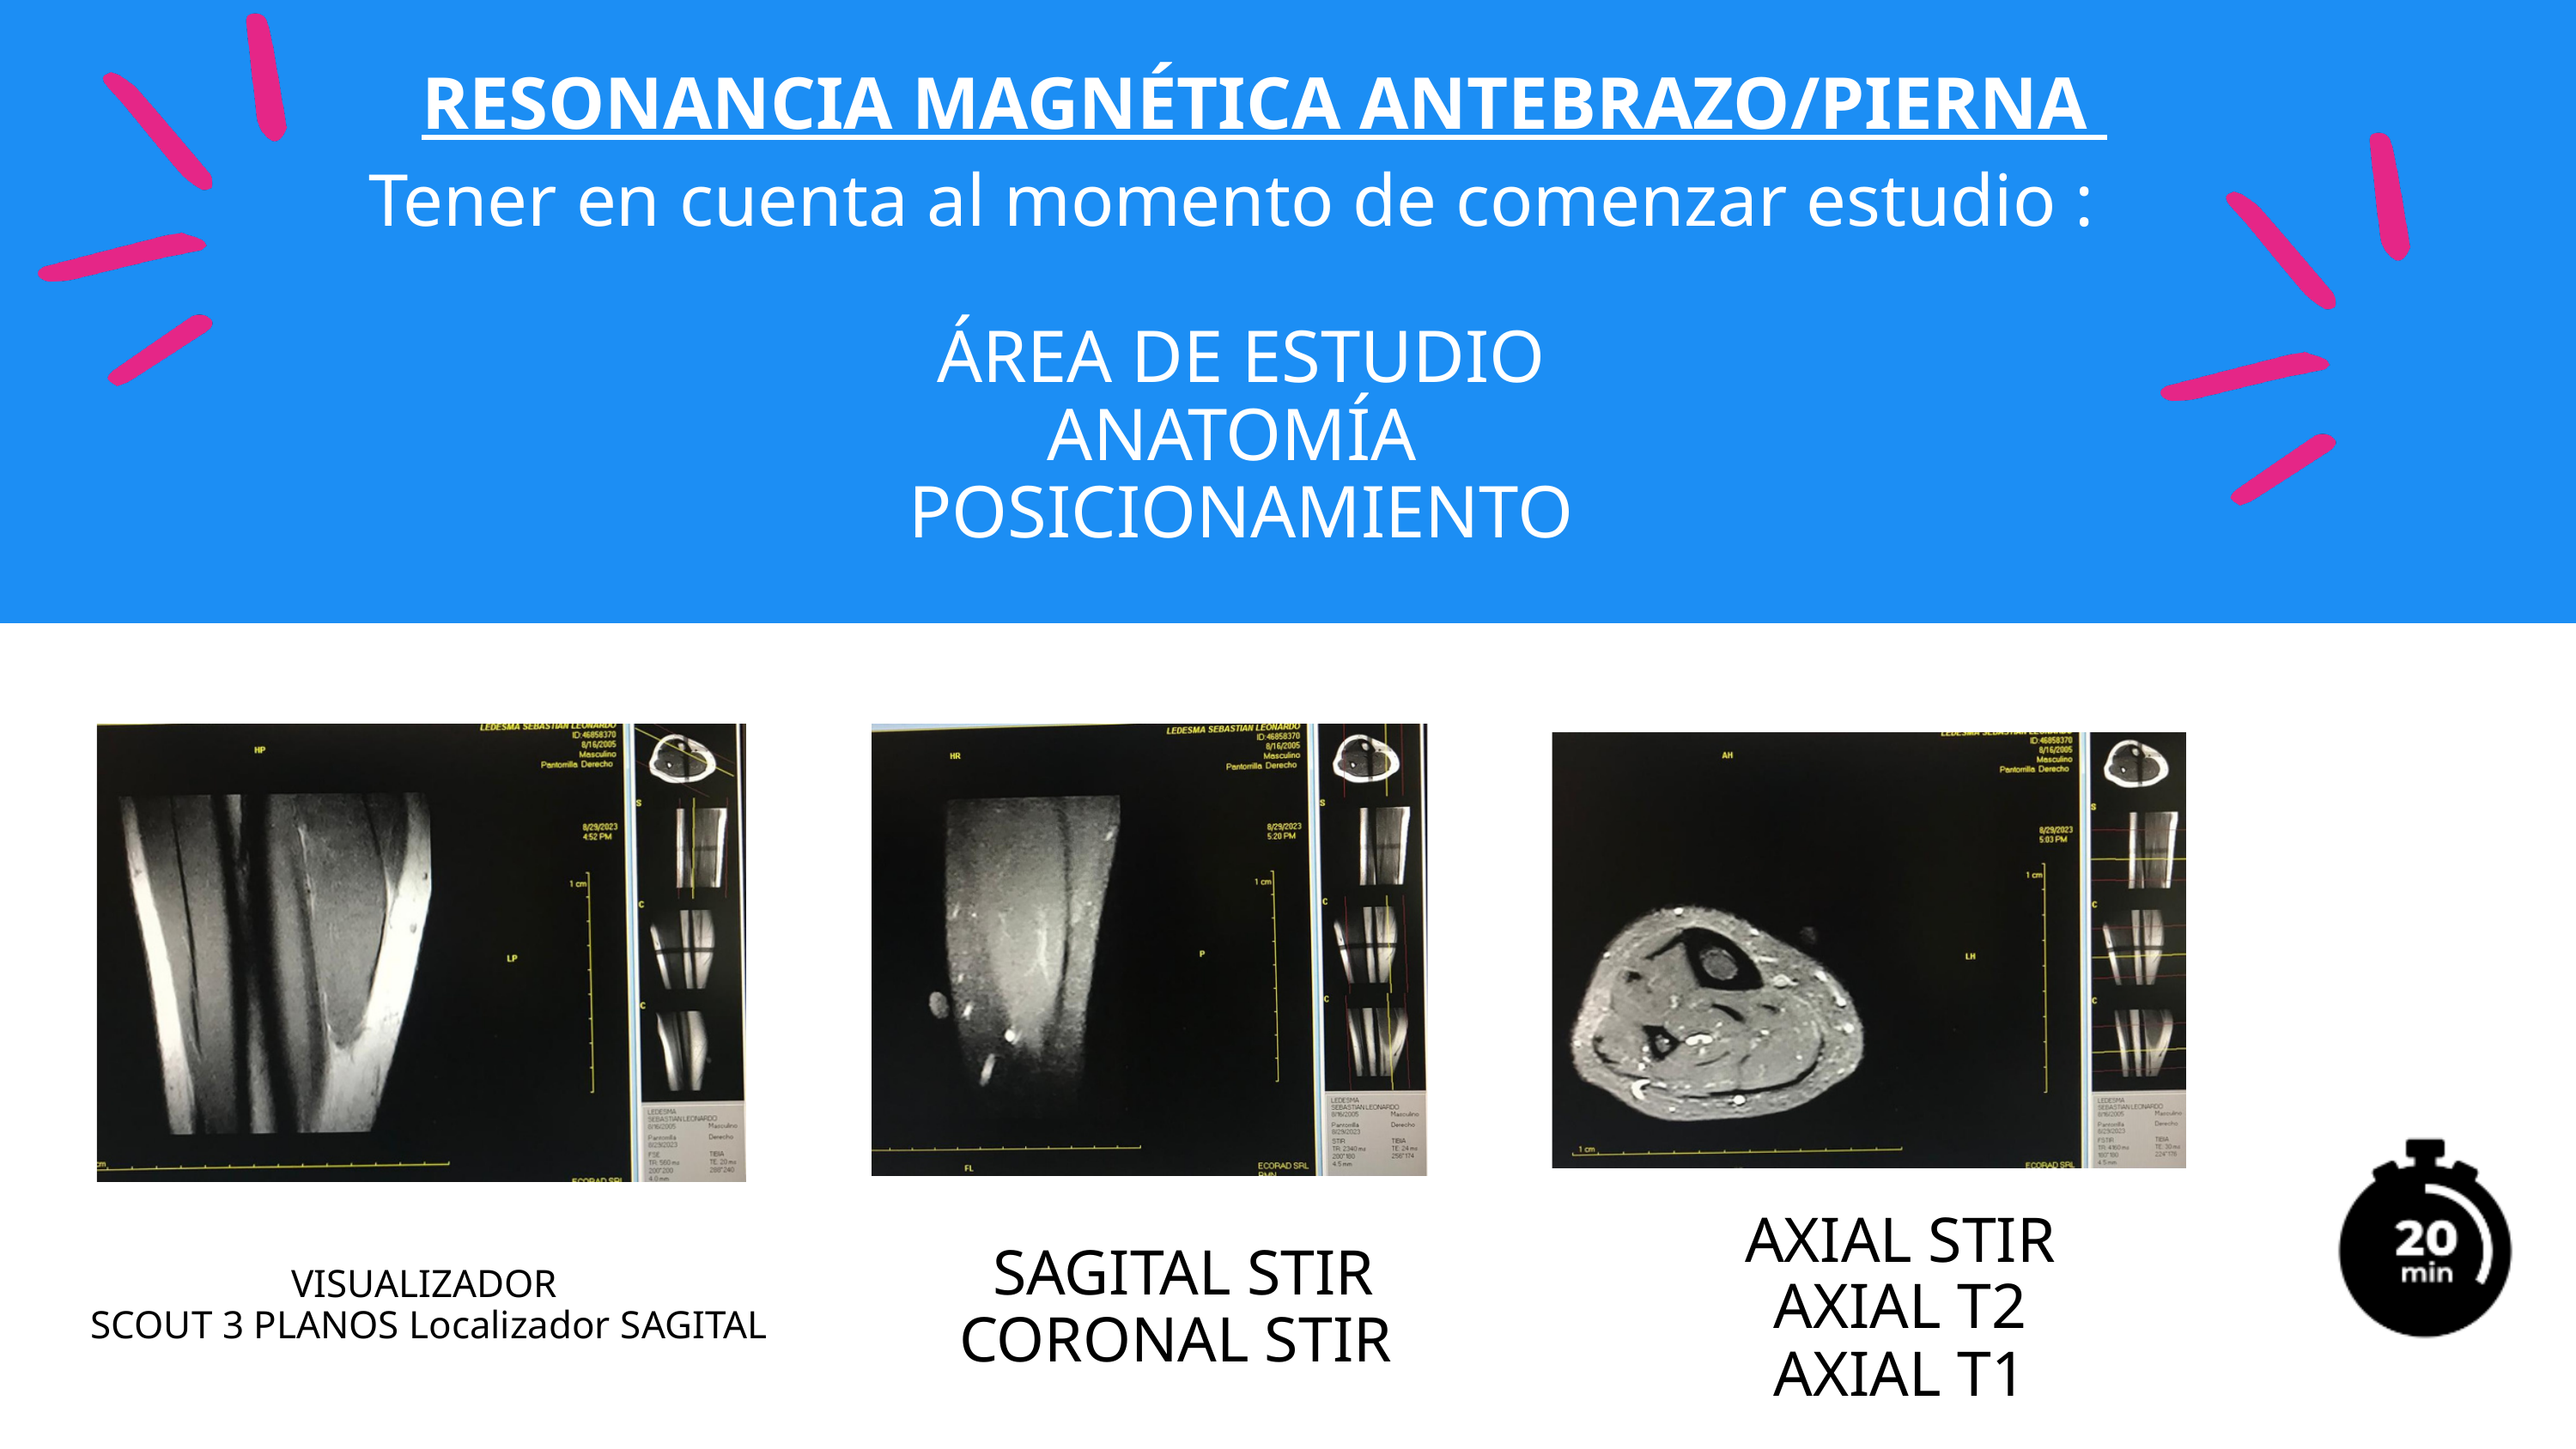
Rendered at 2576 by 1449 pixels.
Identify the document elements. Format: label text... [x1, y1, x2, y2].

text_box AXIAL STIR AXIAL T2 AXIAL T1 [1733, 1207, 2068, 1409]
text_box [871, 724, 1428, 1176]
text_box [1552, 732, 2186, 1168]
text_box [0, 0, 2576, 624]
text_box [2324, 1115, 2526, 1373]
text_box SAGITAL STIR CORONAL STIR [939, 1240, 1428, 1374]
text_box VISUALIZADOR SCOUT 3 PLANOS Localizador SAGITAL [58, 1264, 802, 1347]
text_box [96, 724, 746, 1182]
